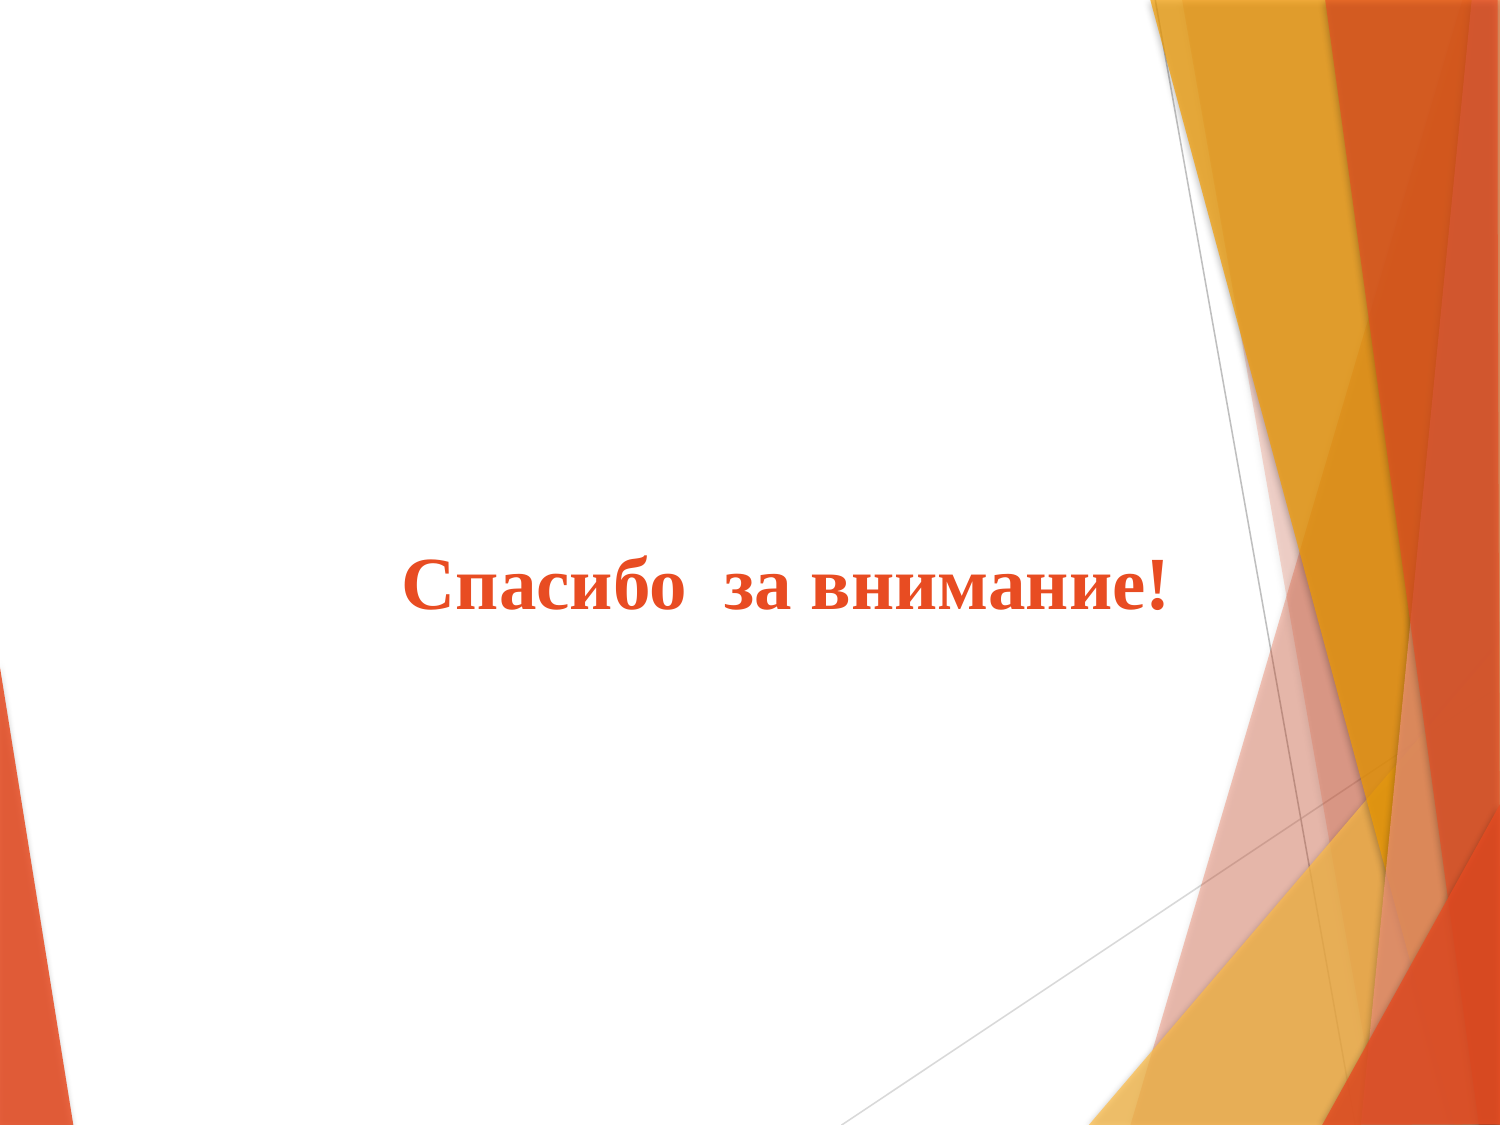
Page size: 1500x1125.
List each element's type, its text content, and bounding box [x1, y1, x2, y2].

title Спасибо за внимание! [265, 527, 1307, 744]
